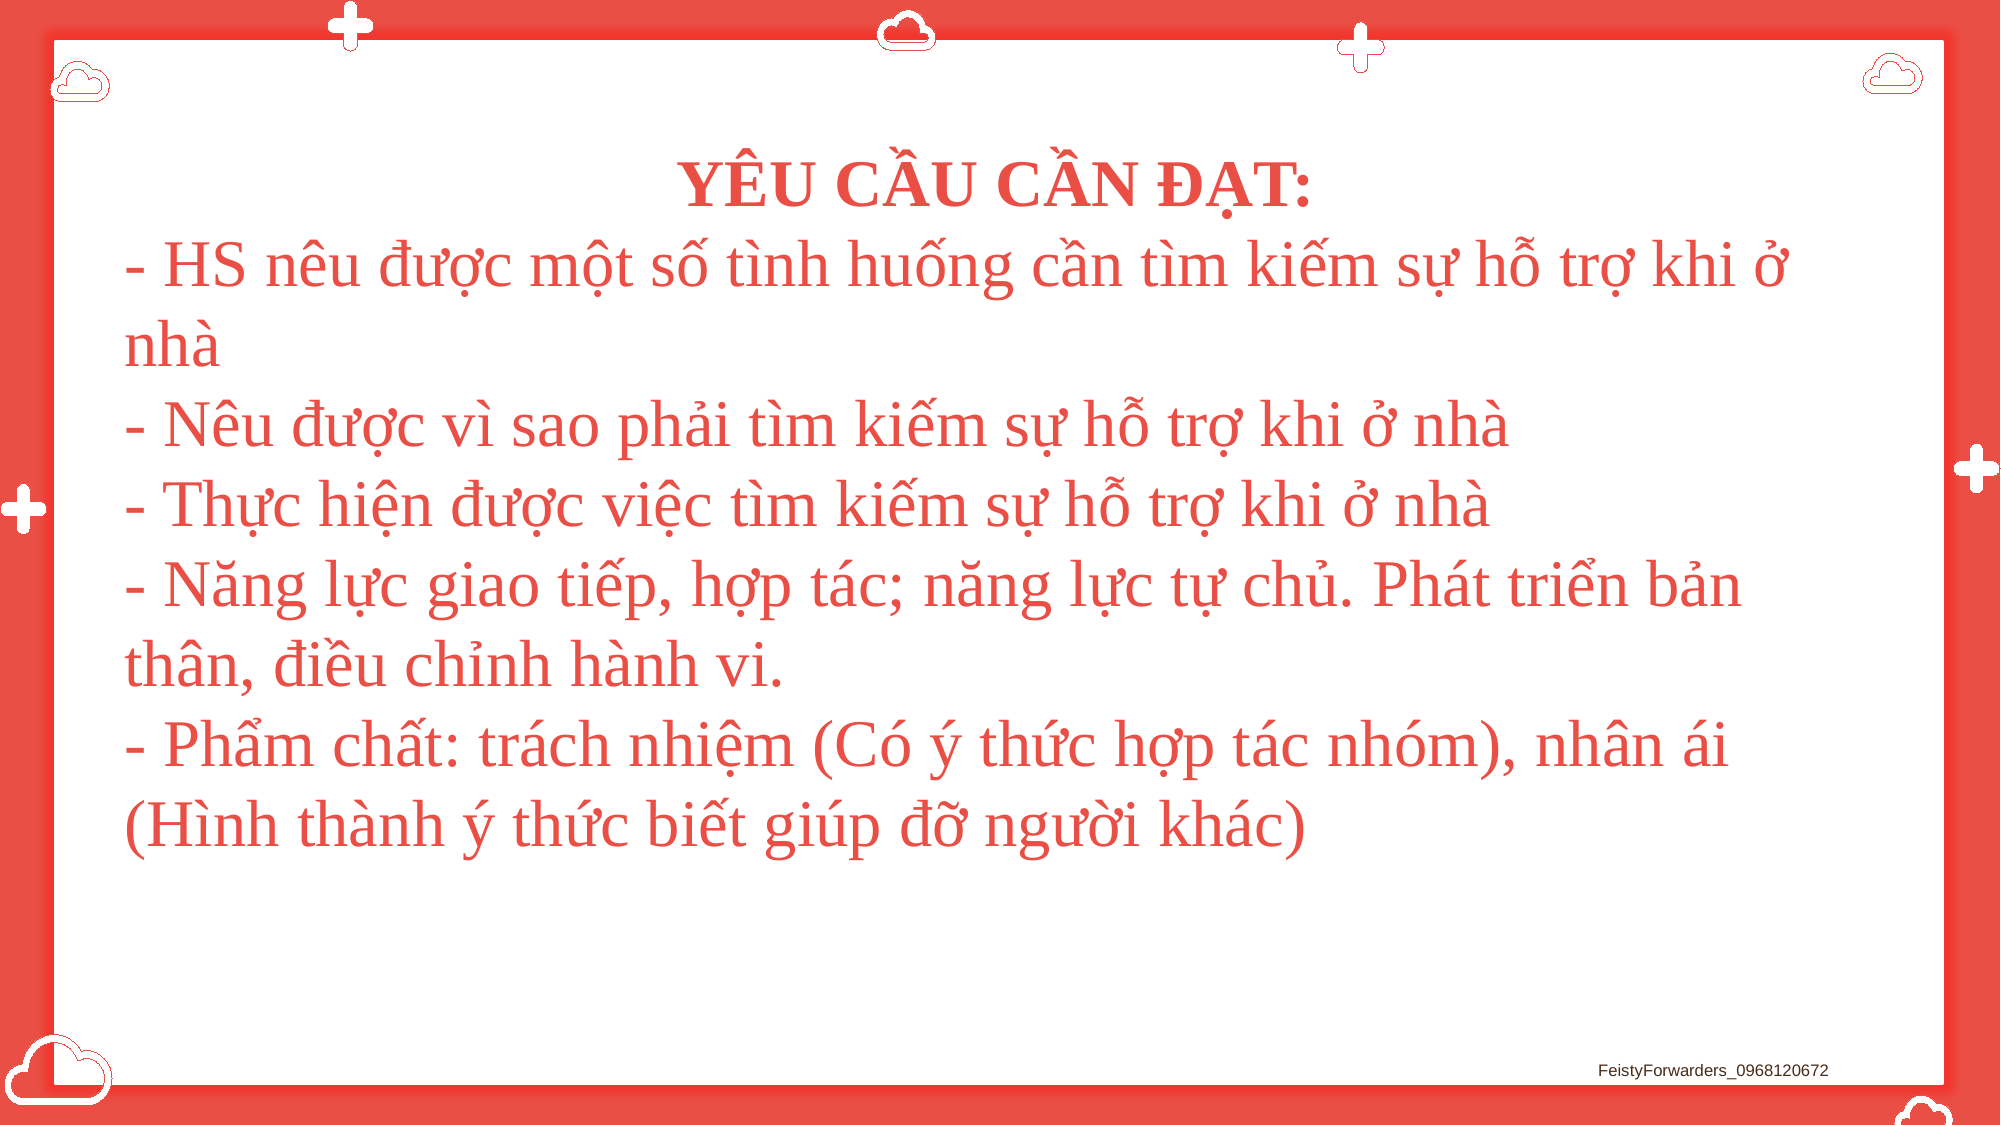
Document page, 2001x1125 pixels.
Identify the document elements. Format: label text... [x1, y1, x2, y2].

text_box YÊU CẦU CẦN ĐẠT: - HS nêu được một số tình huống cần tìm kiếm sự hỗ trợ khi ở nhà - Nêu được vì sao phải tìm kiếm sự hỗ trợ khi ở nhà - Thực hiện được việc tìm kiếm sự hỗ trợ khi ở nhà - Năng lực giao tiếp, hợp tác; năng lực tự chủ. Phát triển bản thân, điều chỉnh hành vi. - Phẩm chất: trách nhiệm (Có ý thức hợp tác nhóm), nhân ái (Hình thành ý thức biết giúp đỡ người khác) [109, 132, 1882, 947]
